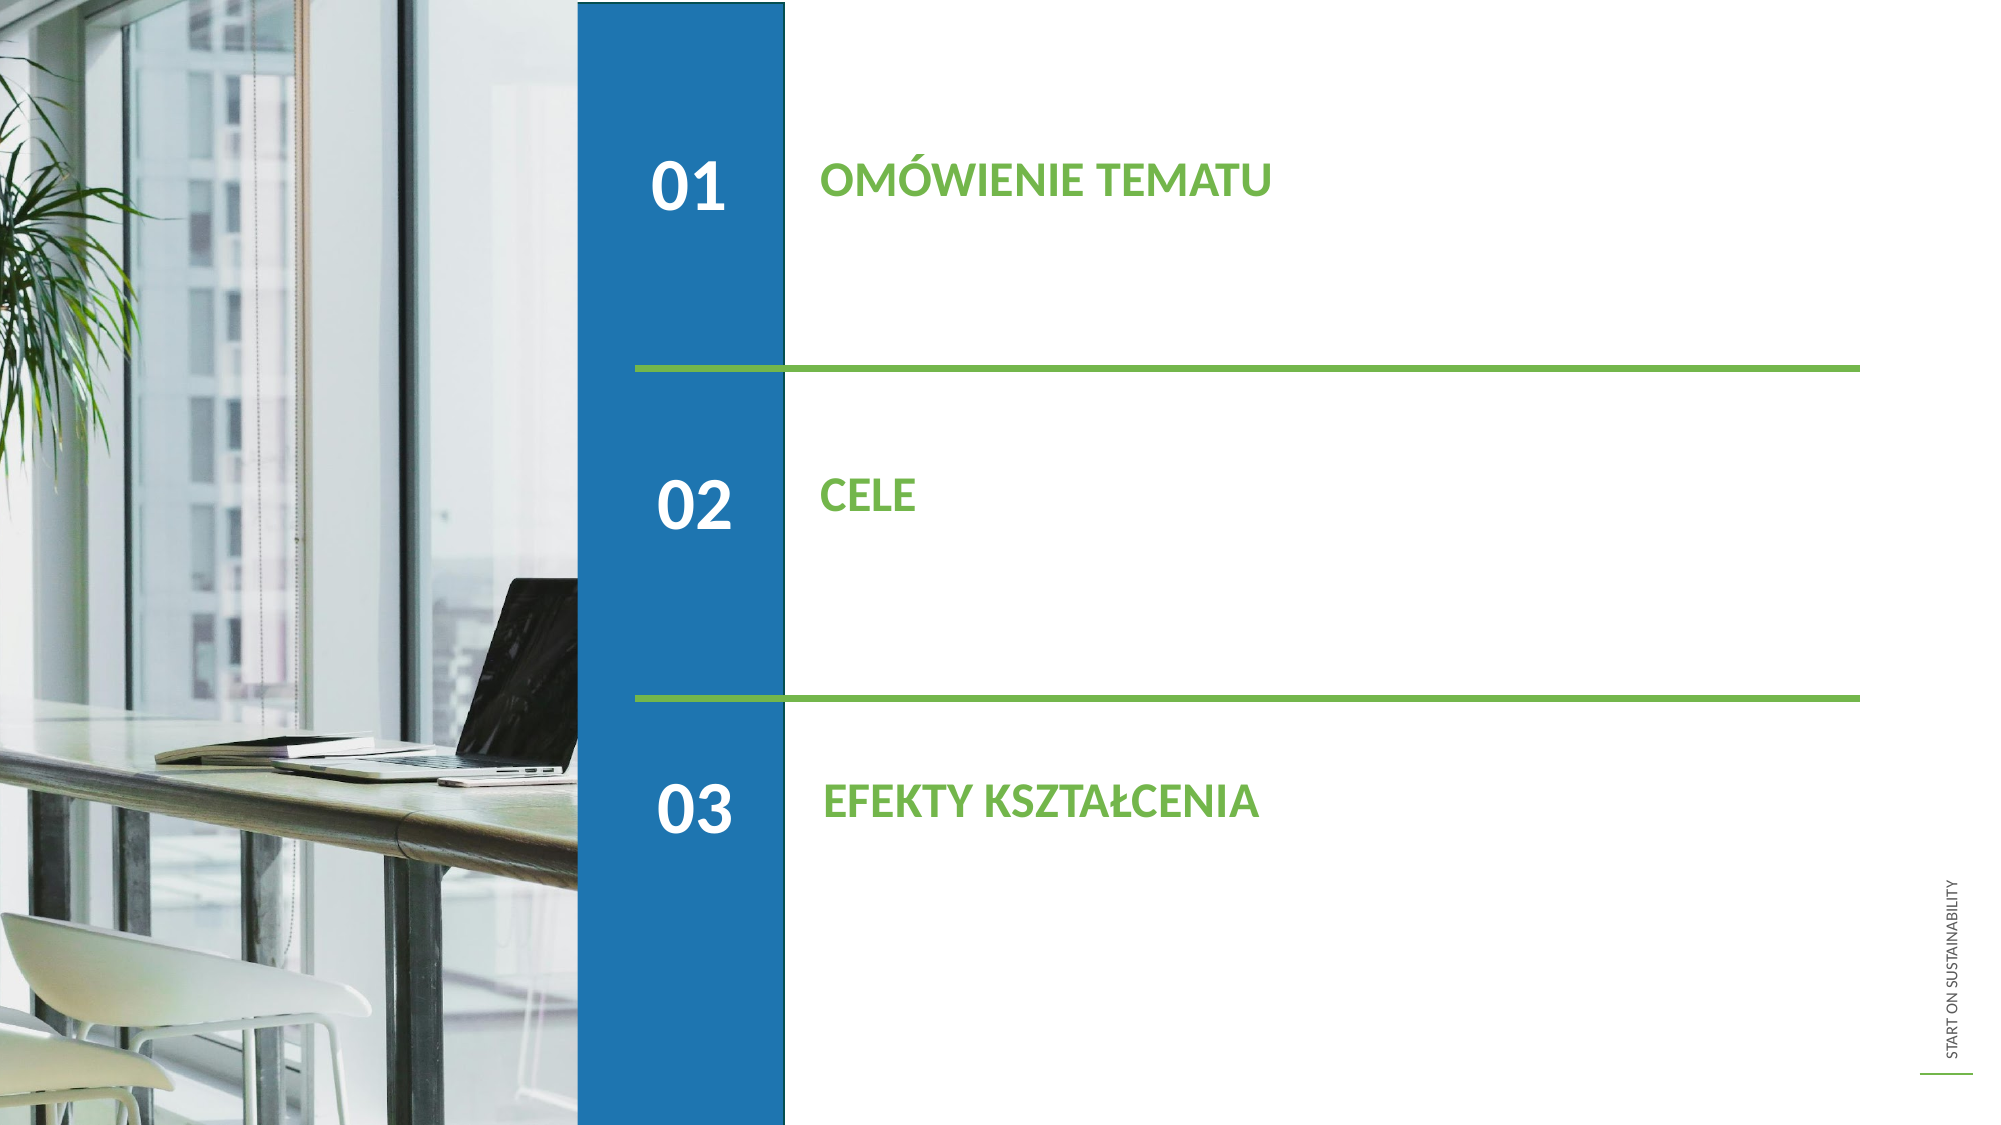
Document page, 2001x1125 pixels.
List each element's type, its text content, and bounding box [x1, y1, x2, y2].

list 03 [642, 723, 846, 881]
text_box [636, 366, 1859, 372]
list EFEKTY KSZTAŁCENIA [846, 760, 1885, 816]
list 02 [642, 419, 846, 577]
picture [0, 0, 578, 1125]
text_box [636, 696, 1859, 702]
list OMÓWIENIE TEMATU [839, 138, 1883, 195]
list CELE [846, 454, 1883, 511]
list 01 [636, 100, 839, 258]
